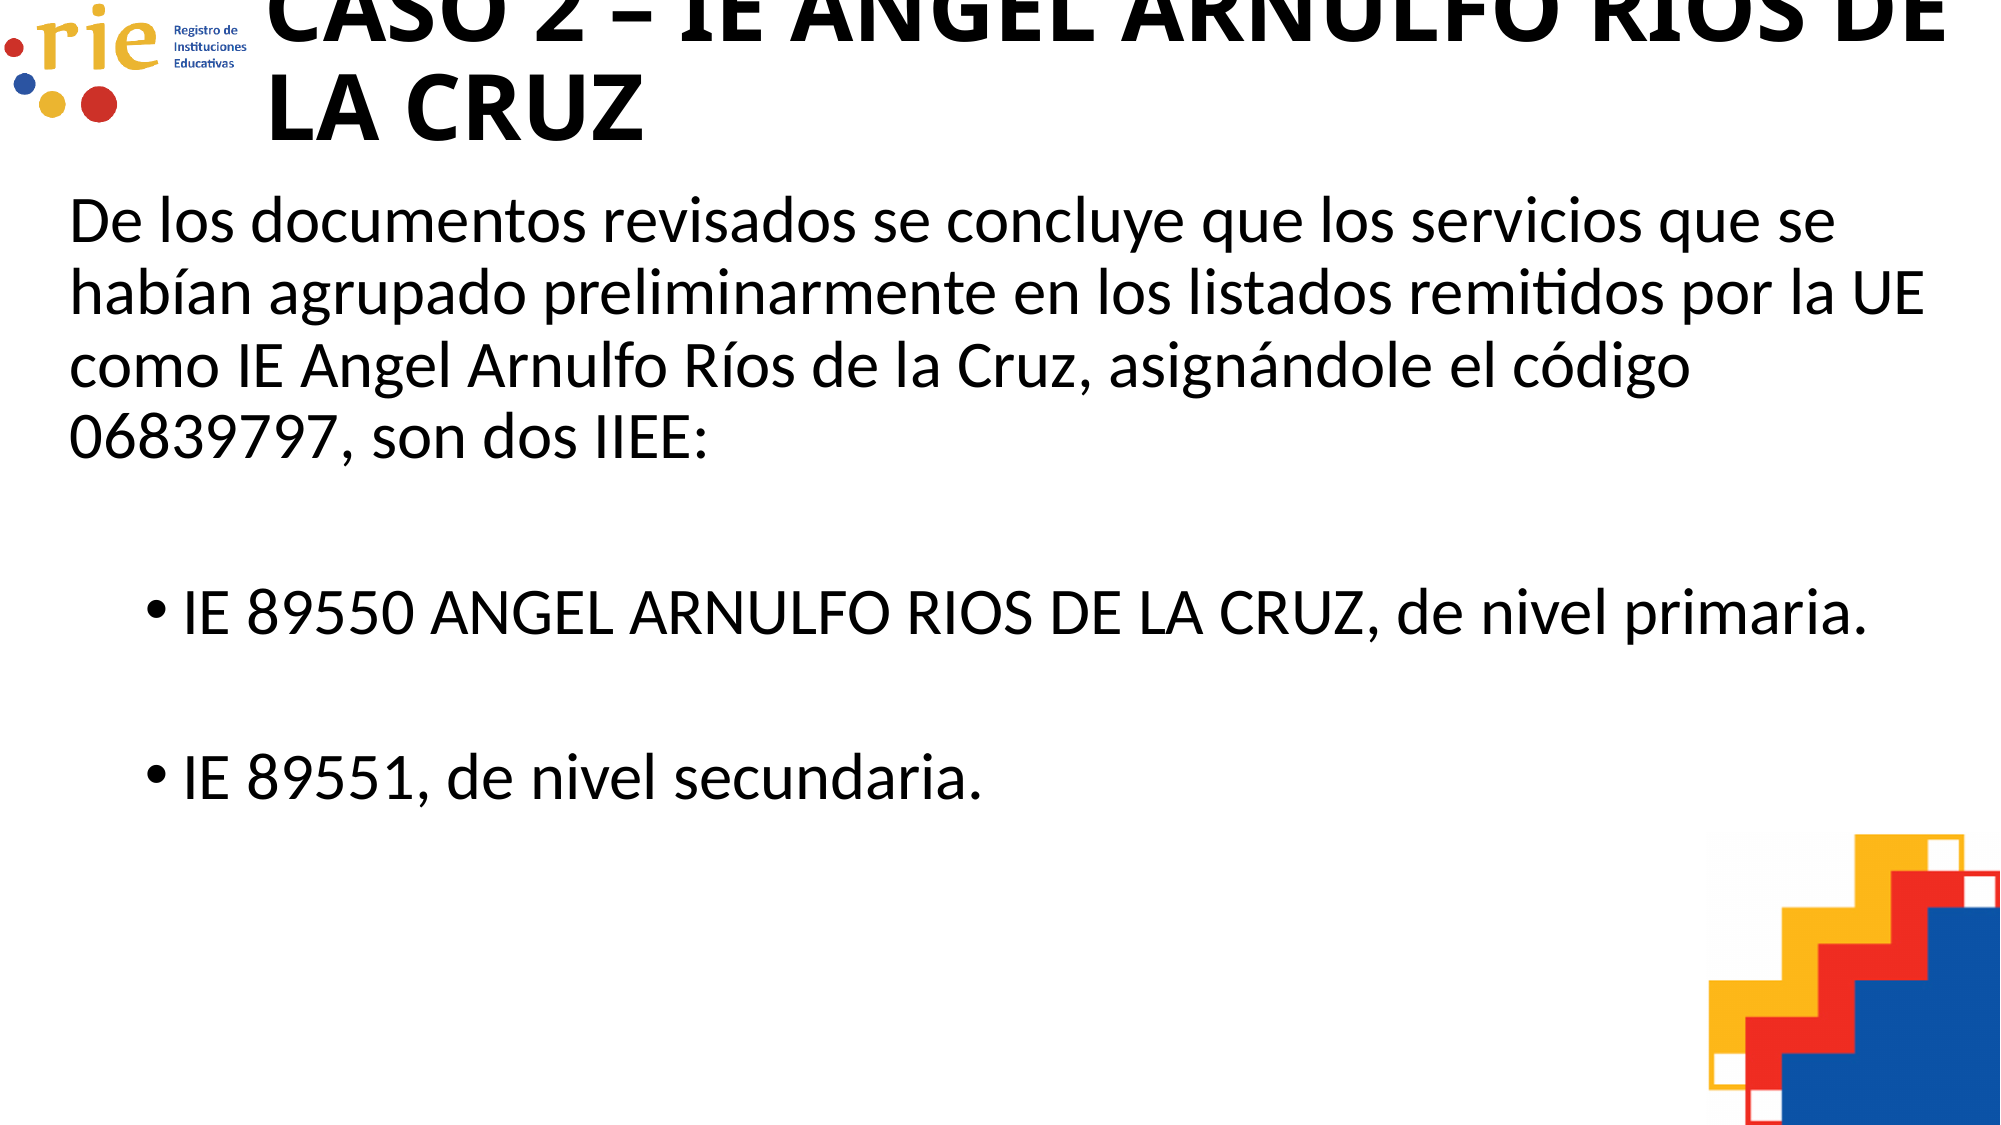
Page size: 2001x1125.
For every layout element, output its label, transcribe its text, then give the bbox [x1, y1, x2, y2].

picture [0, 0, 251, 128]
picture [1706, 832, 2000, 1125]
text_box CASO 2 – IE ANGEL ARNULFO RIOS DE LA CRUZ [251, 10, 2000, 112]
list De los documentos revisados se concluye que los servicios que se habían agrupado preliminarmente en los listados remitidos por la UE como IE Angel Arnulfo Ríos de la Cruz, asignándole el código 06839797, son dos IIEE: IE 89550 ANGEL ARNULFO RIOS DE LA CRUZ, de nivel primaria. IE 89551, de nivel secundaria. [54, 177, 1957, 979]
